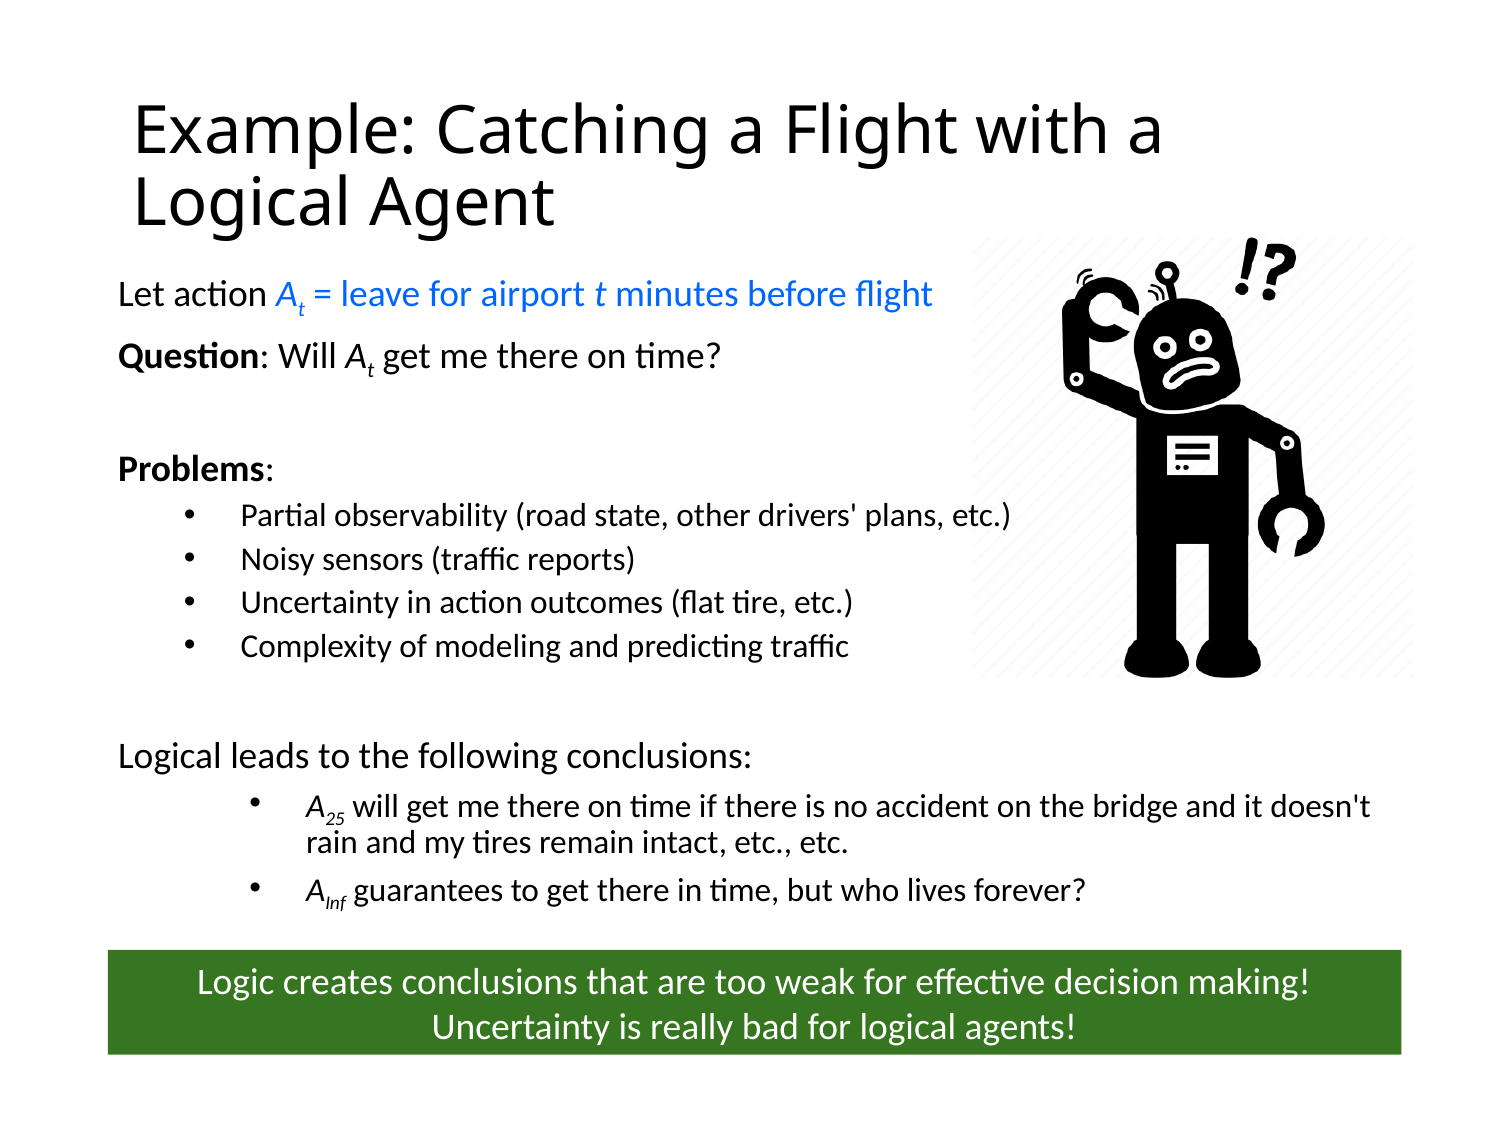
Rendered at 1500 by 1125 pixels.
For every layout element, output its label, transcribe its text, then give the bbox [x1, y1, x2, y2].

list Let action At = leave for airport t minutes before flight Question: Will At get me there on time? Problems: Partial observability (road state, other drivers' plans, etc.) Noisy sensors (traffic reports) Uncertainty in action outcomes (flat tire, etc.) Complexity of modeling and predicting traffic Logical leads to the following conclusions: A25 will get me there on time if there is no accident on the bridge and it doesn't rain and my tires remain intact, etc., etc. AInf guarantees to get there in time, but who lives forever? [103, 262, 1397, 938]
picture [972, 237, 1413, 678]
text_box Logic creates conclusions that are too weak for effective decision making! Uncertainty is really bad for logical agents! [107, 949, 1402, 1055]
title Example: Catching a Flight with a Logical Agent [117, 84, 1411, 250]
